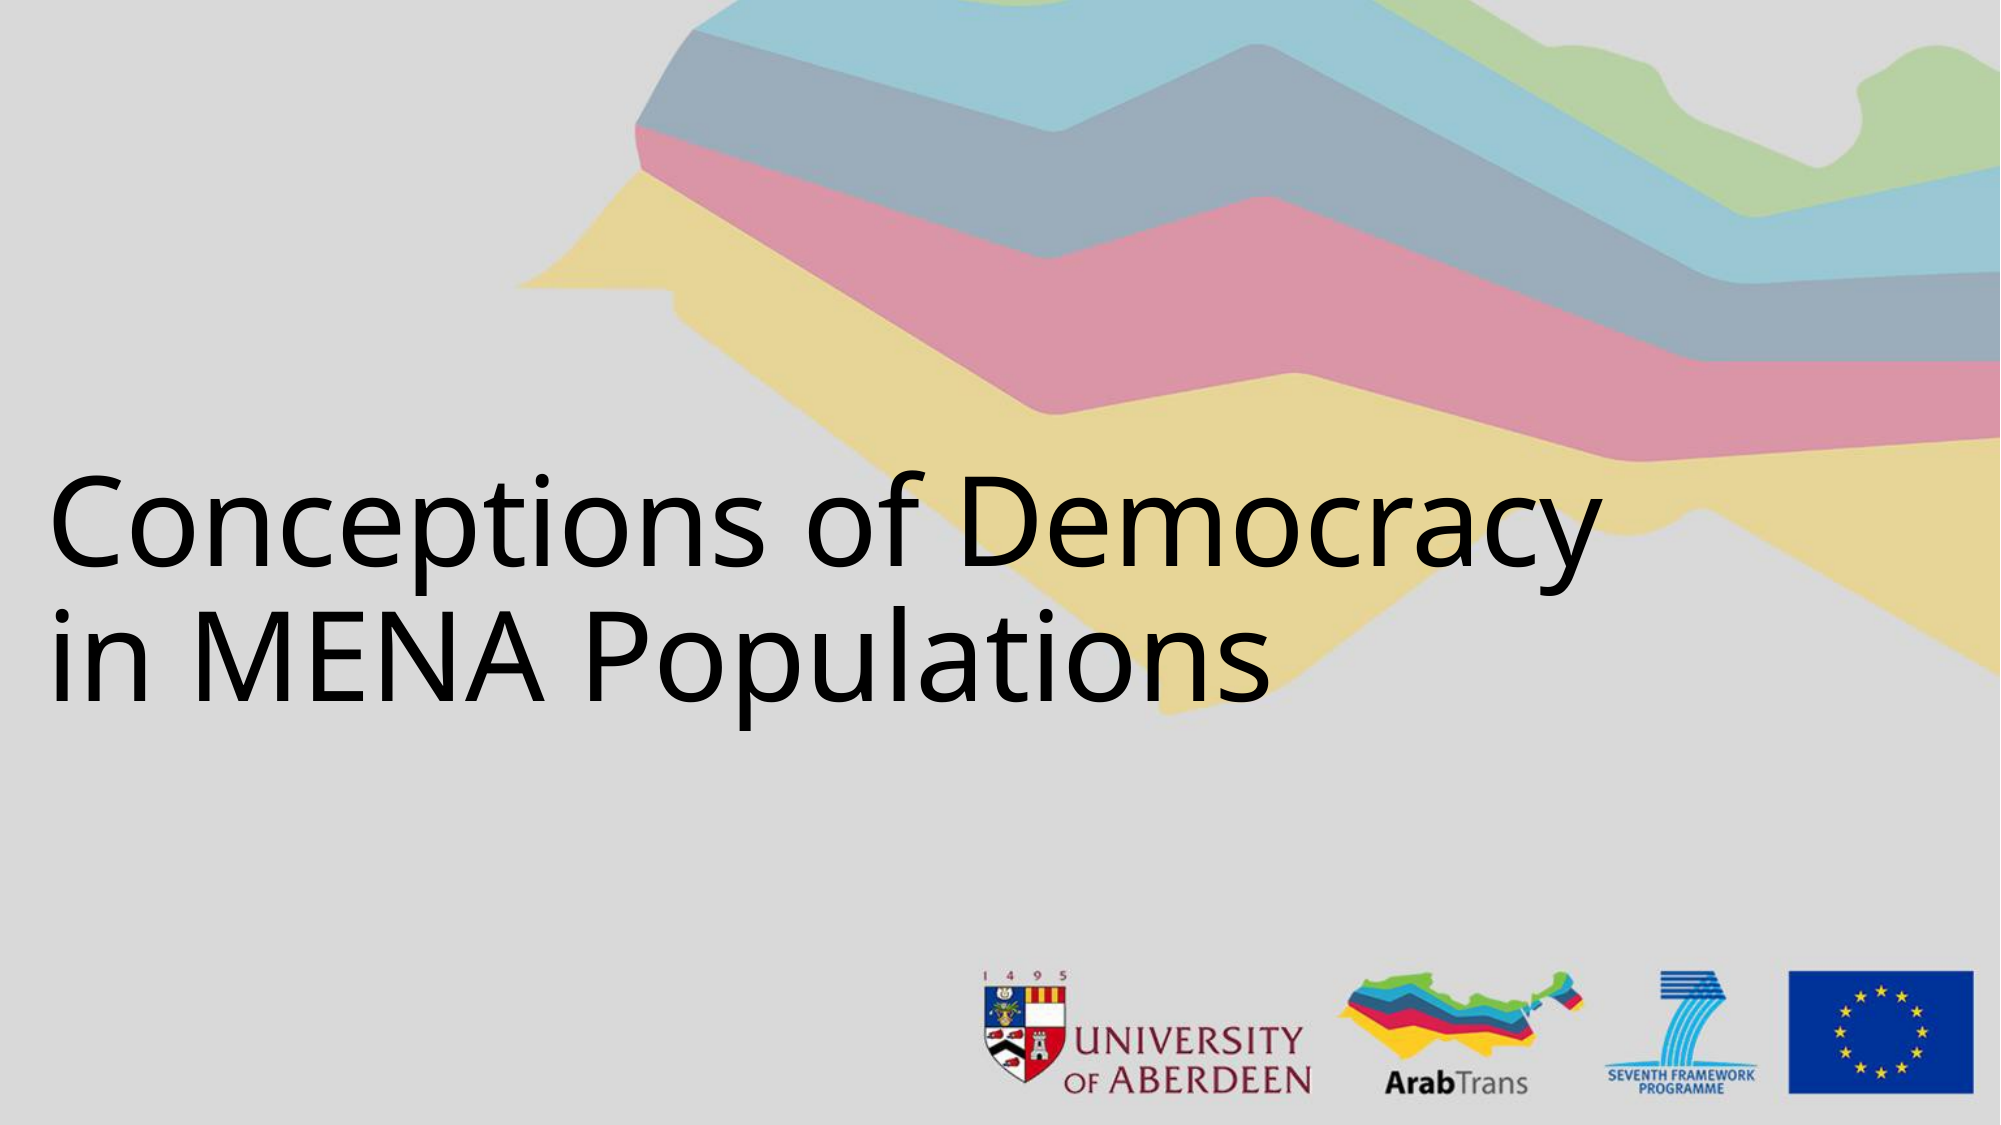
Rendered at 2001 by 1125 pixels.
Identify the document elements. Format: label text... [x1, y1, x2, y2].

picture [0, 0, 2000, 1125]
title Conceptions of Democracy in MENA Populations [44, 436, 1656, 727]
